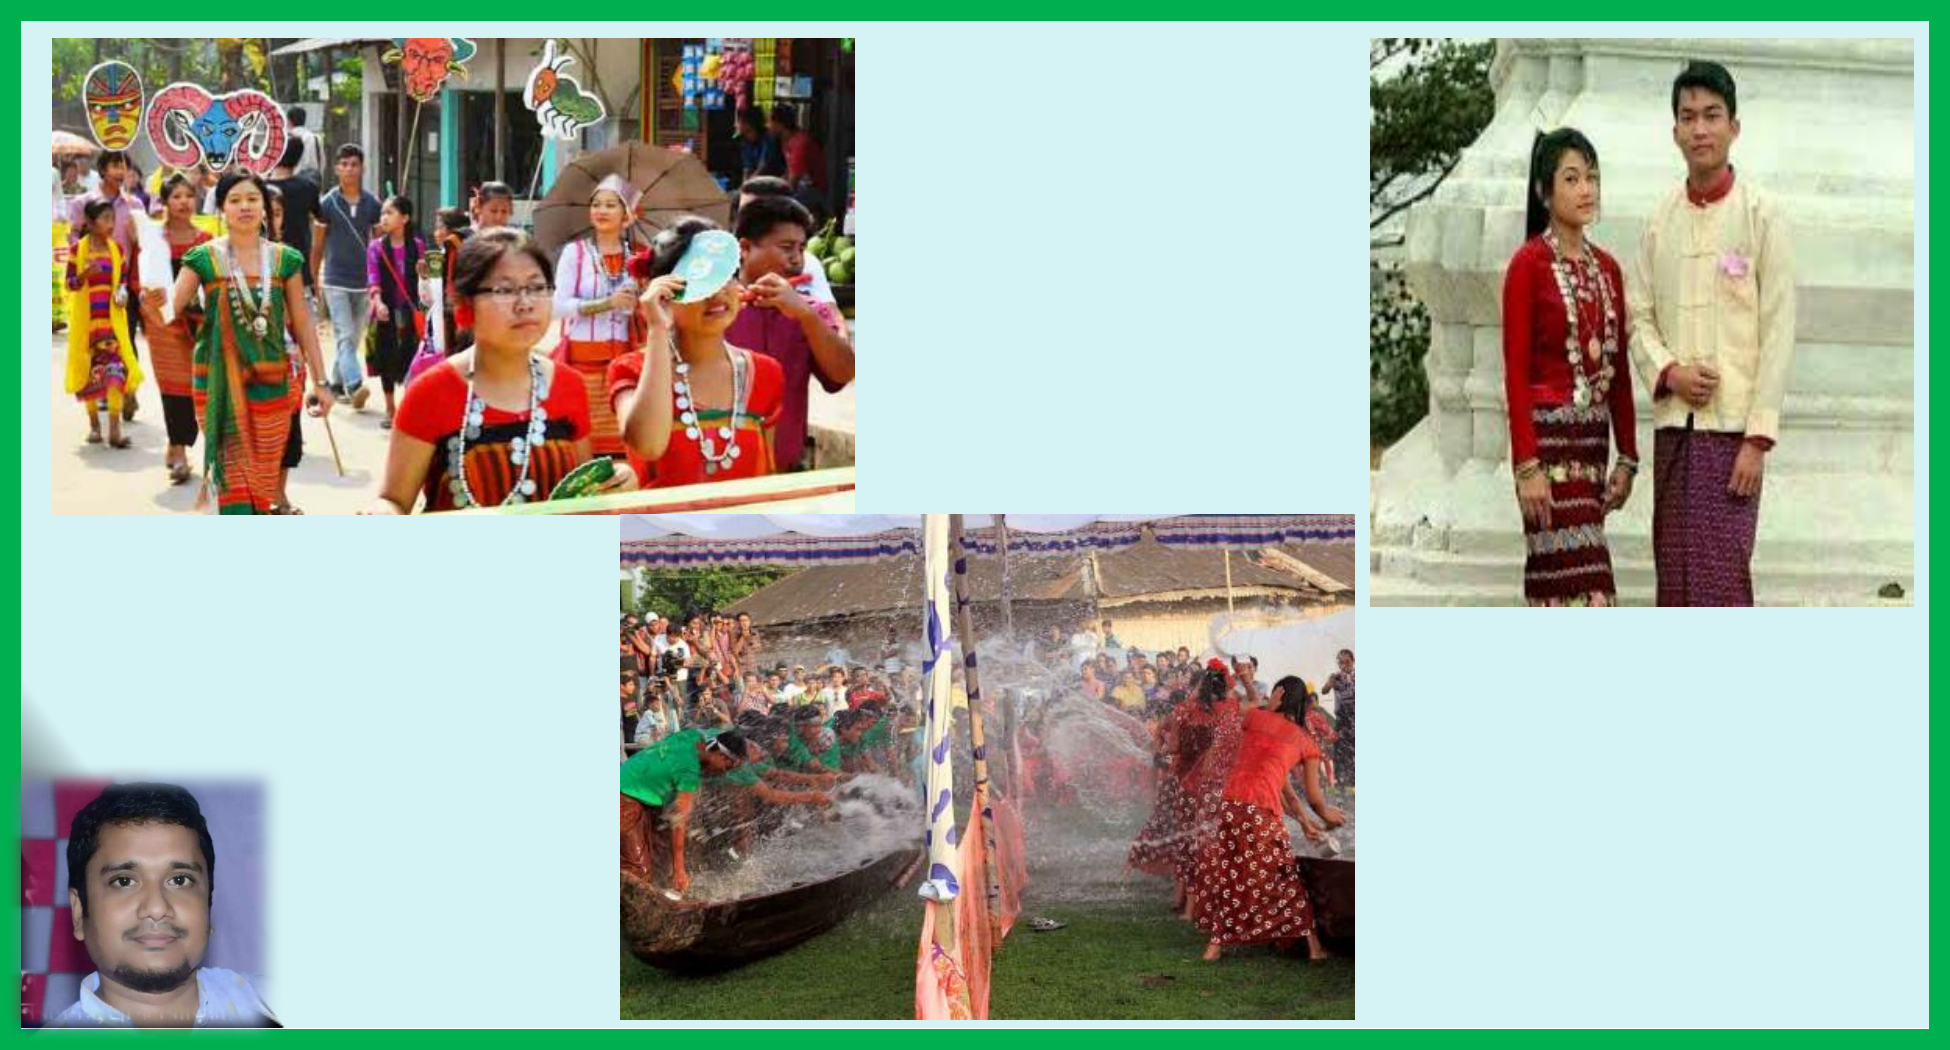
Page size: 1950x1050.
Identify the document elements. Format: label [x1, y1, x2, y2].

text_box [0, 0, 1950, 1050]
picture [4, 16, 1930, 1044]
